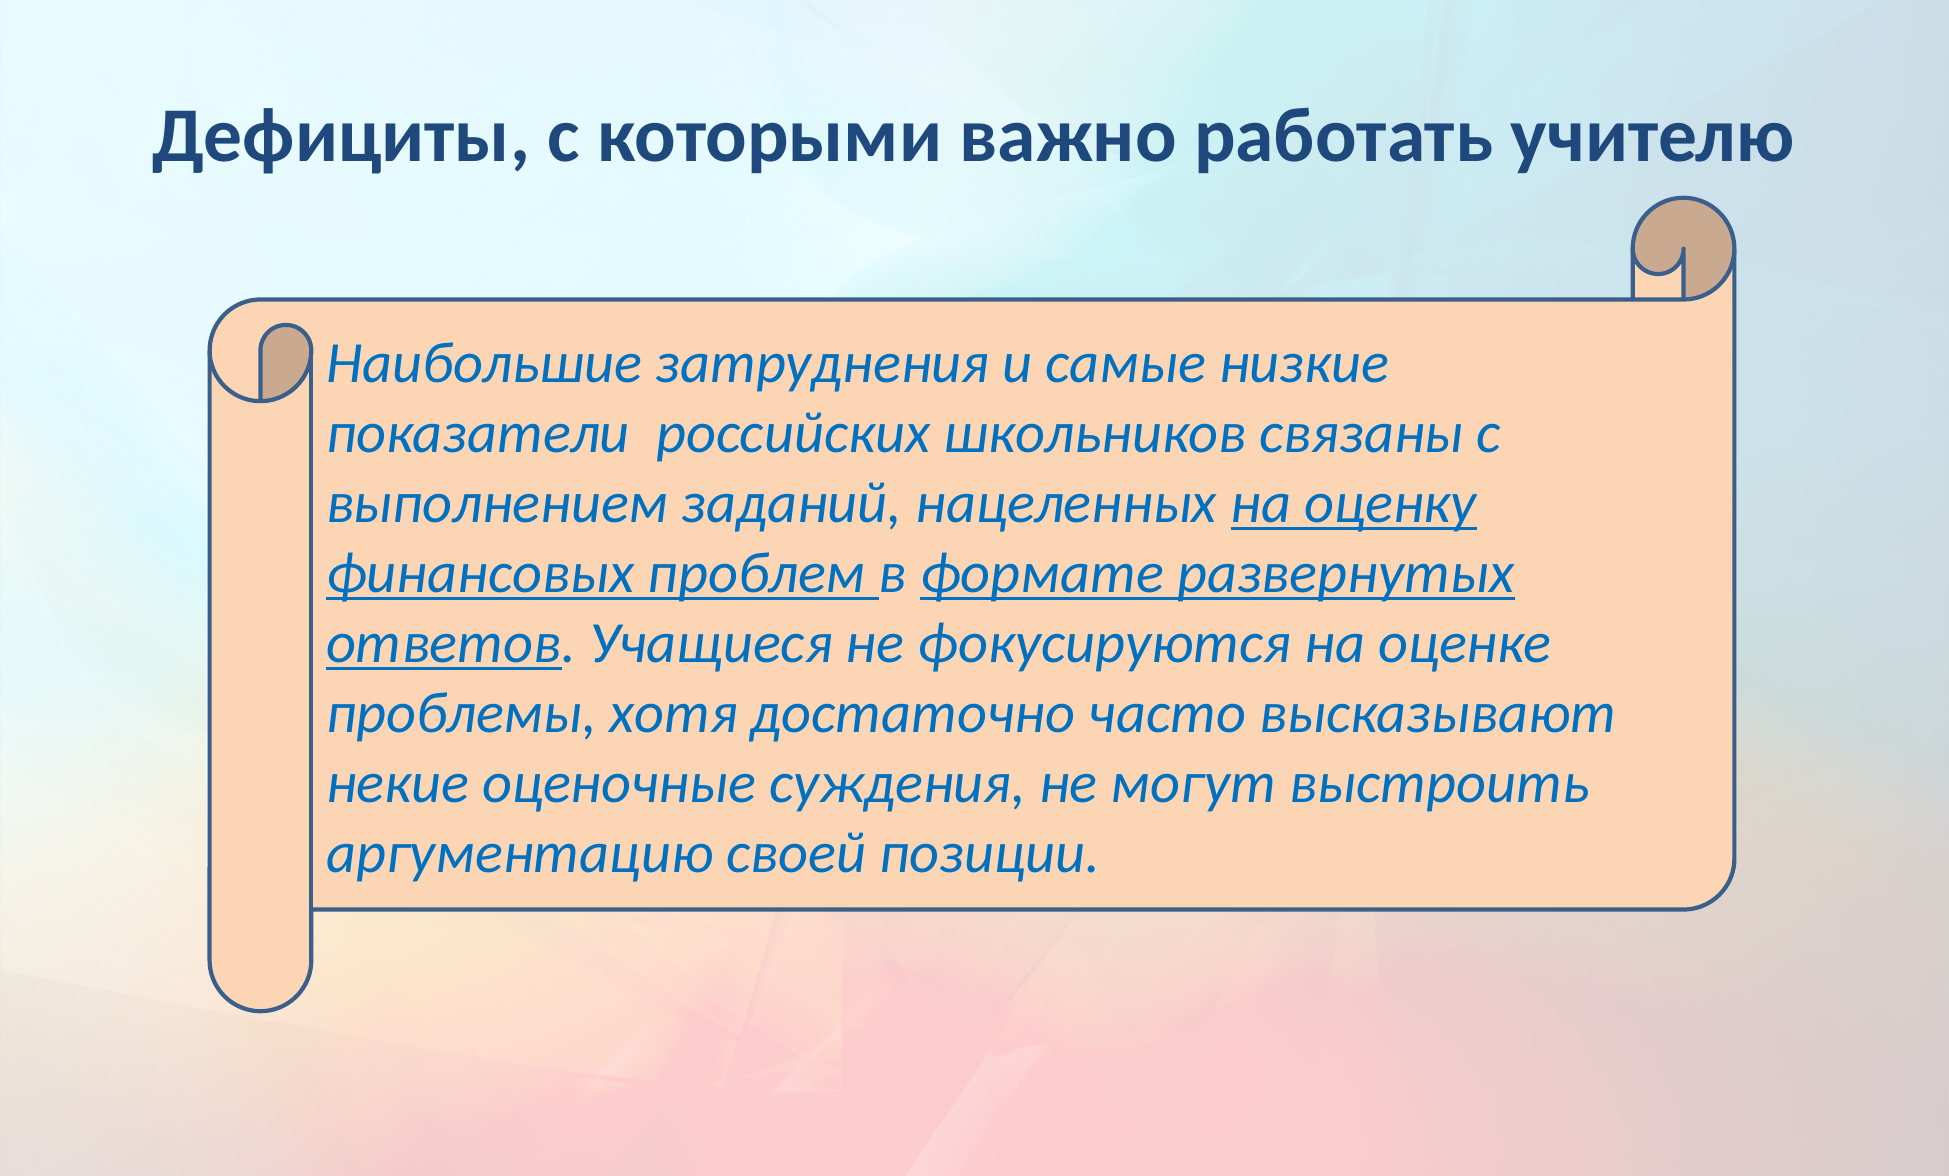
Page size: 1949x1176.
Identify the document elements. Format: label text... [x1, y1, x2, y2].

text_box Наибольшие затруднения и самые низкие показатели российских школьников связаны с выполнением заданий, нацеленных на оценку финансовых проблем в формате развернутых ответов. Учащиеся не фокусируются на оценке проблемы, хотя достаточно часто высказывают некие оценочные суждения, не могут выстроить аргументацию своей позиции. [207, 198, 1737, 1014]
title Дефициты, с которыми важно работать учителю [134, 62, 1815, 198]
